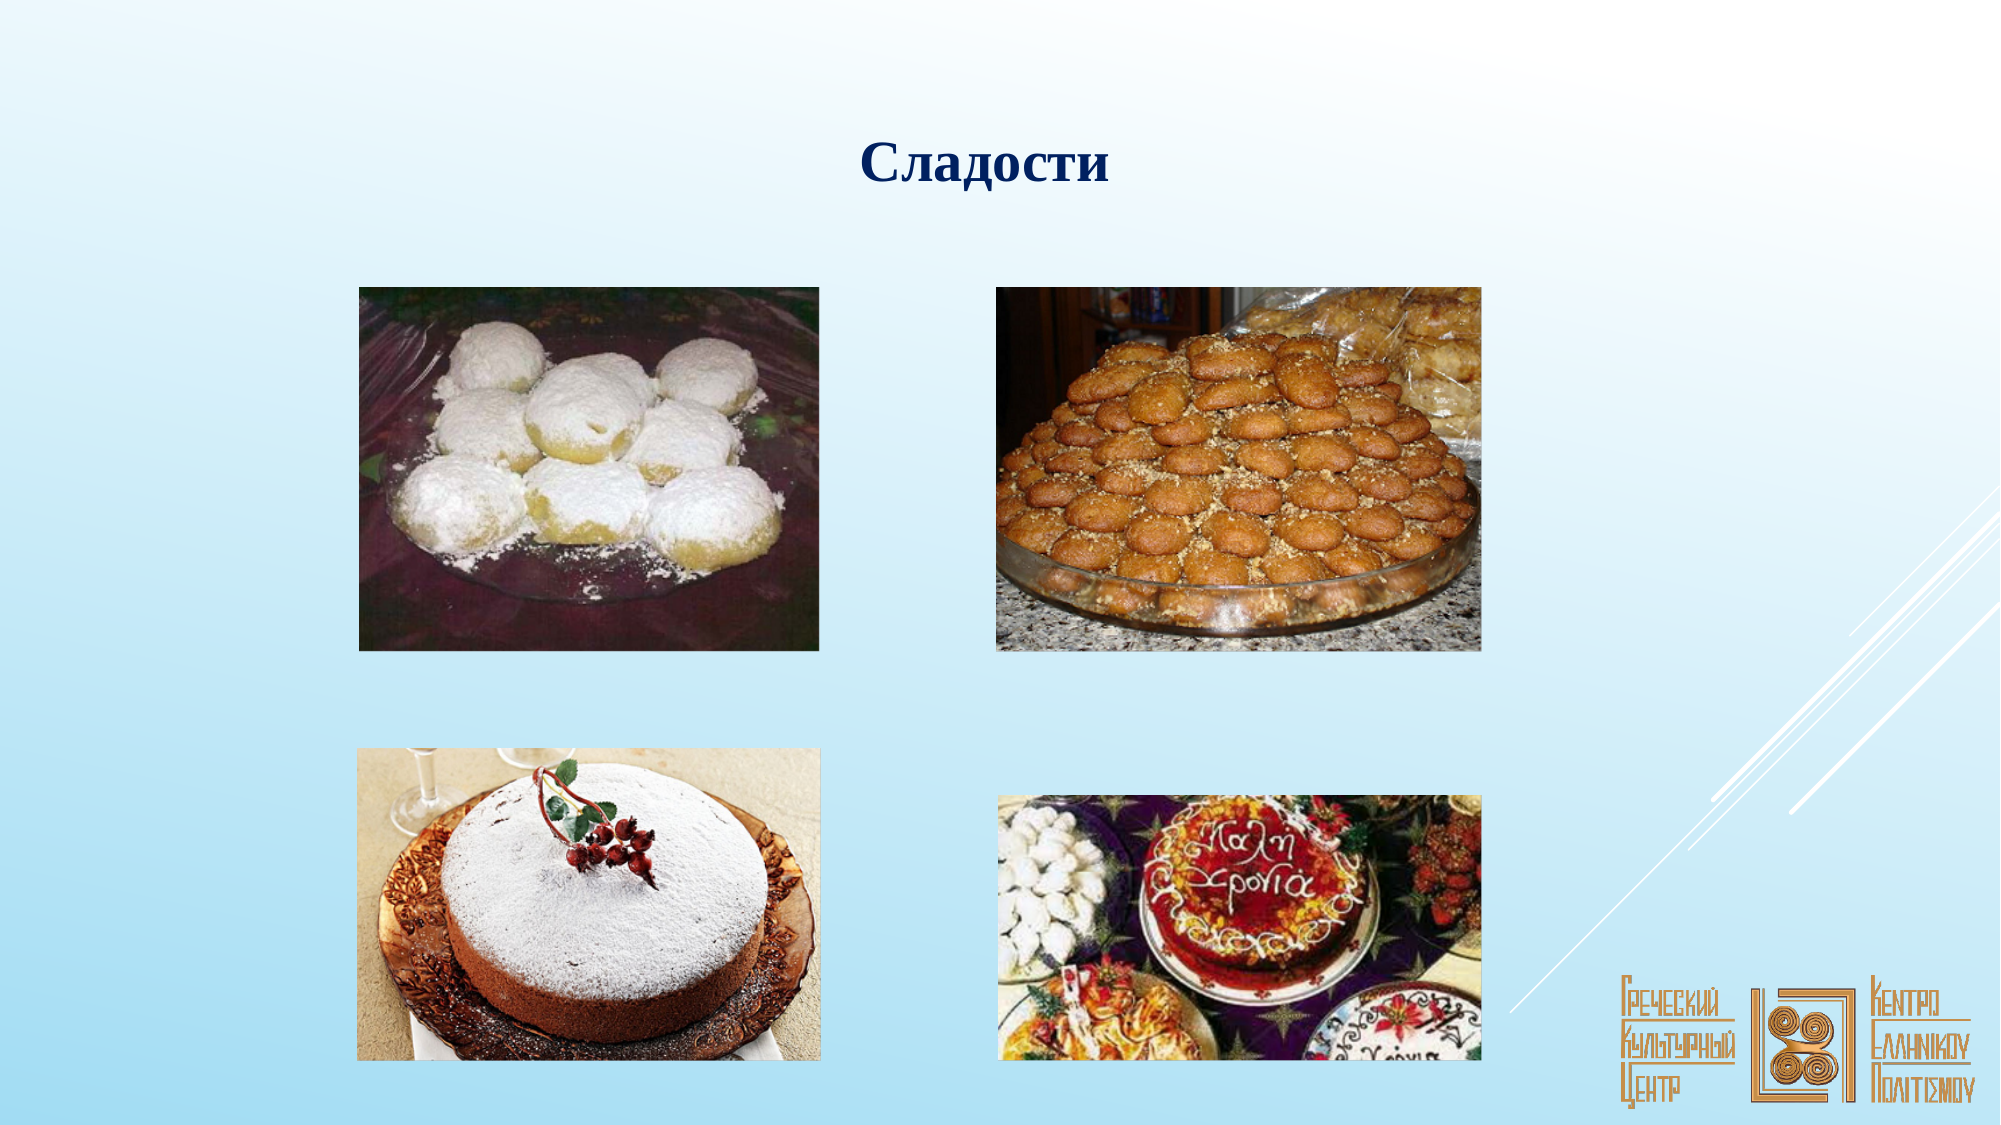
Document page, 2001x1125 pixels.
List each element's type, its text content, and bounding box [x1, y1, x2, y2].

picture [357, 748, 822, 1062]
picture [995, 286, 1483, 653]
picture [1621, 975, 1975, 1109]
text_box Сладости [844, 115, 1140, 201]
picture [997, 795, 1483, 1062]
picture [358, 286, 821, 653]
